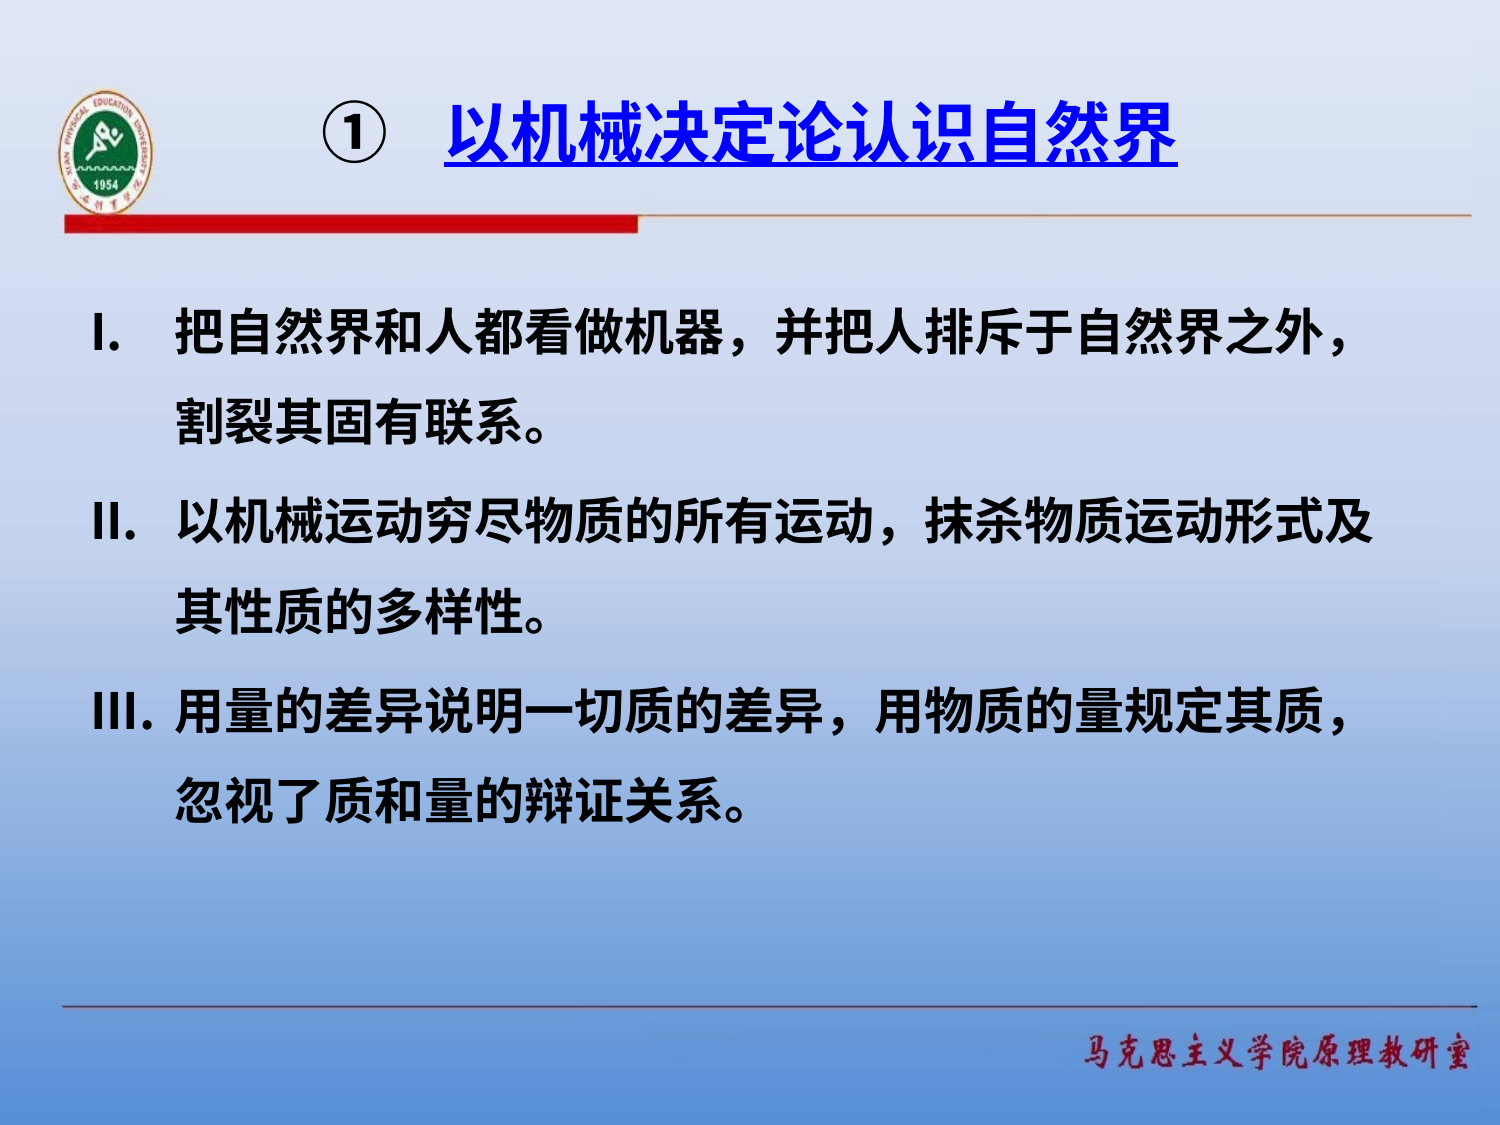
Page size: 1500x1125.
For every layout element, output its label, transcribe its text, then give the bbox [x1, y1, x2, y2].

picture [0, 0, 1500, 1125]
list 把自然界和人都看做机器，并把人排斥于自然界之外，割裂其固有联系。 以机械运动穷尽物质的所有运动，抹杀物质运动形式及其性质的多样性。 用量的差异说明一切质的差异，用物质的量规定其质，忽视了质和量的辩证关系。 [75, 262, 1425, 1005]
title 以机械决定论认识自然界 [75, 45, 1425, 233]
